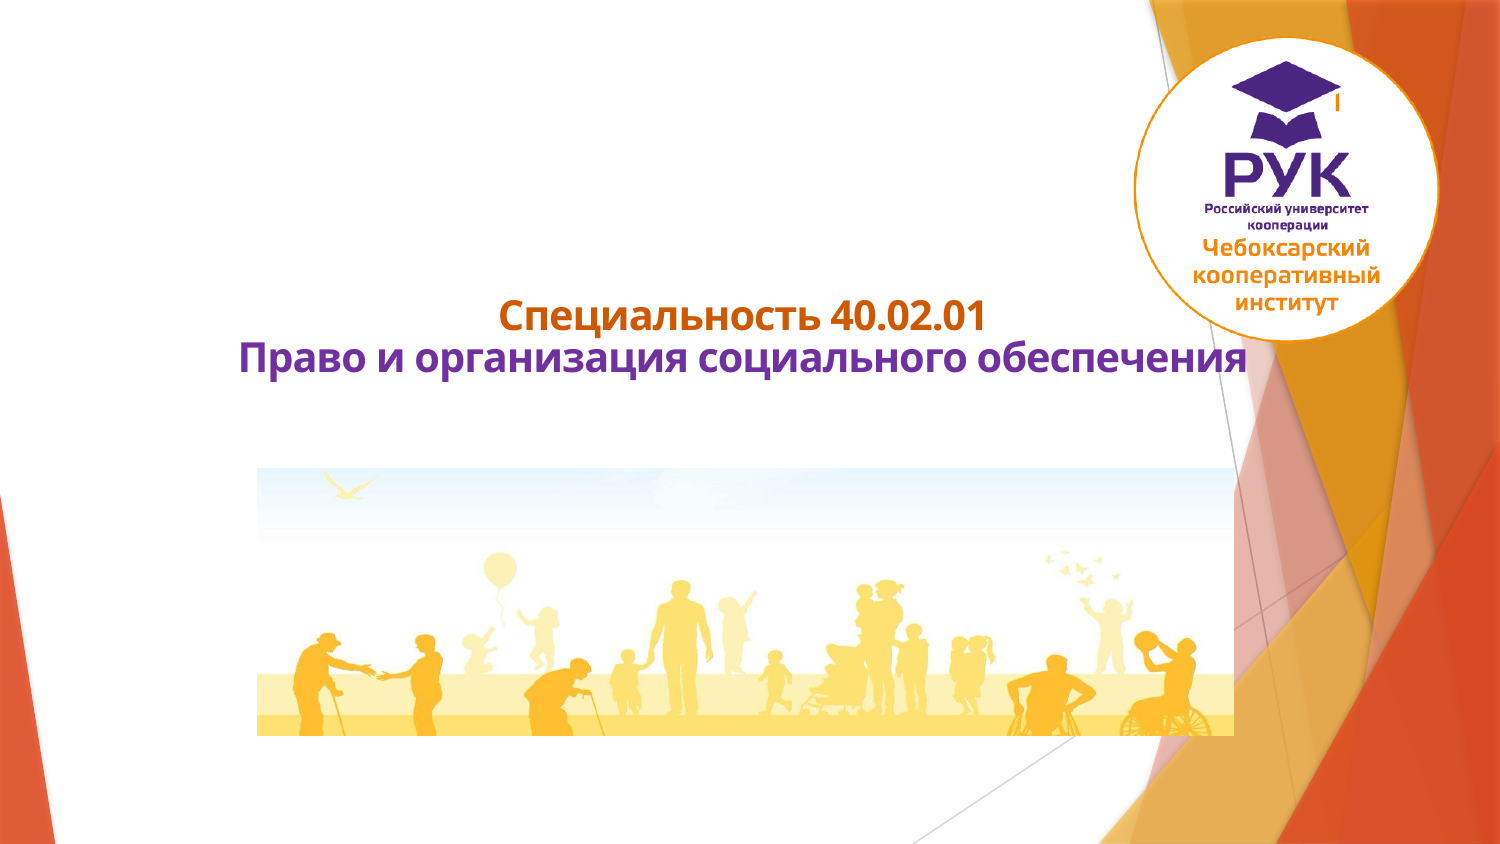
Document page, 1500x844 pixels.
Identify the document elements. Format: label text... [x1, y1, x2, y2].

picture [1127, 30, 1444, 351]
text_box Специальность 40.02.01 Право и организация социального обеспечения [181, 290, 1316, 410]
picture [256, 468, 1235, 737]
